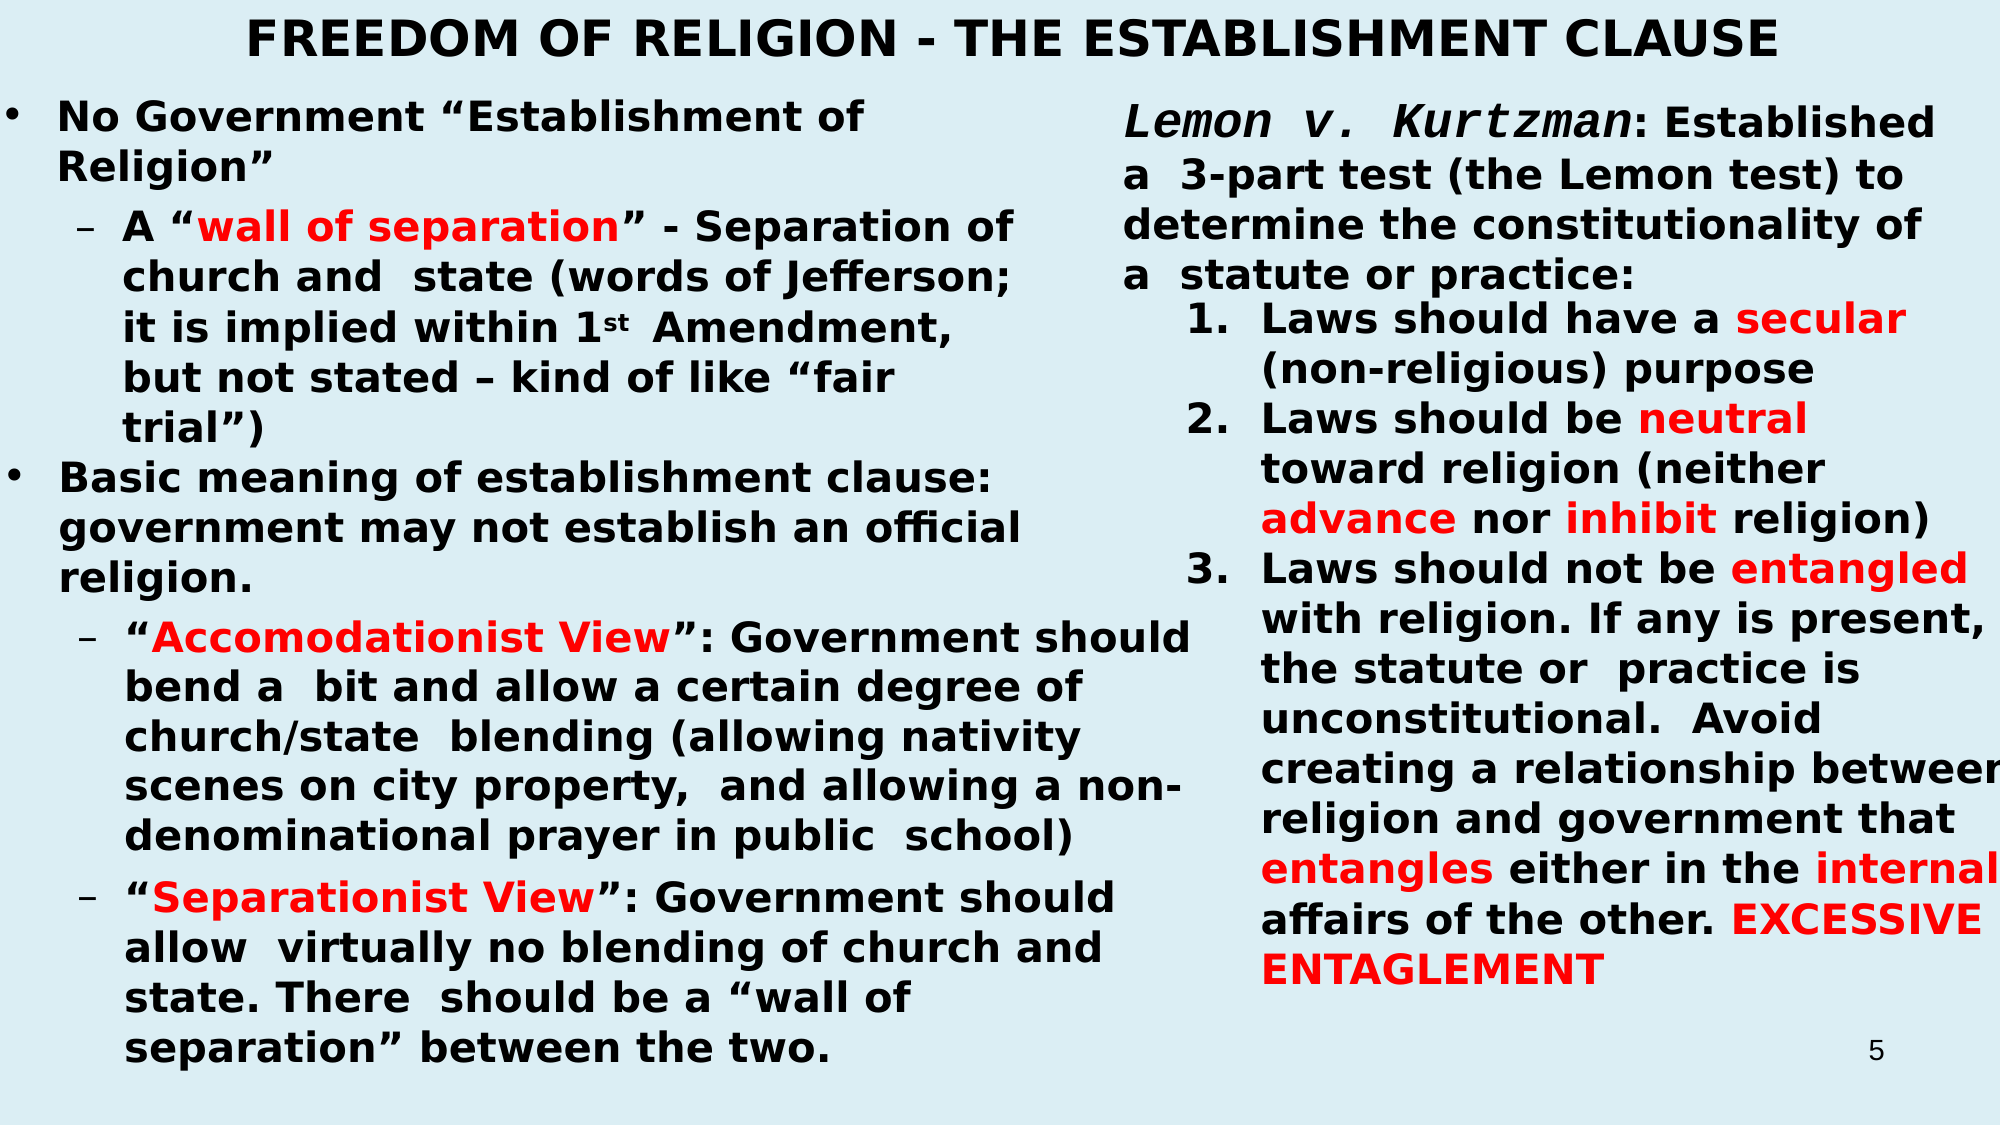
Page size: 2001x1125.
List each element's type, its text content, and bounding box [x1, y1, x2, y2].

text_box 5 [1866, 1043, 1888, 1067]
text_box Basic meaning of establishment clause: government may not establish an official religion. “Accomodationist View”: Government should bend a bit and allow a certain degree of church/state blending (allowing nativity scenes on city property, and allowing a non-denominational prayer in public school) “Separationist View”: Government should allow virtually no blending of church and state. There should be a “wall of separation” between the two. [0, 449, 1225, 1072]
text_box Lemon v. Kurtzman: Established a 3-part test (the Lemon test) to determine the constitutionality of a statute or practice: [1120, 85, 1996, 298]
text_box No Government “Establishment of Religion” – A “wall of separation” - Separation of church and state (words of Jefferson; it is implied within 1st Amendment, but not stated – kind of like “fair trial”) [0, 75, 1048, 449]
text_box [1199, 823, 1939, 876]
text_box Laws should have a secular (non-religious) purpose Laws should be neutral toward religion (neither advance nor inhibit religion) Laws should not be entangled with religion. If any is present, the statute or practice is unconstitutional. Avoid creating a relationship between religion and government that entangles either in the internal affairs of the other. EXCESSIVE ENTAGLEMENT [1183, 289, 2000, 1043]
title FREEDOM OF RELIGION - THE ESTABLISHMENT CLAUSE [25, 4, 2000, 195]
